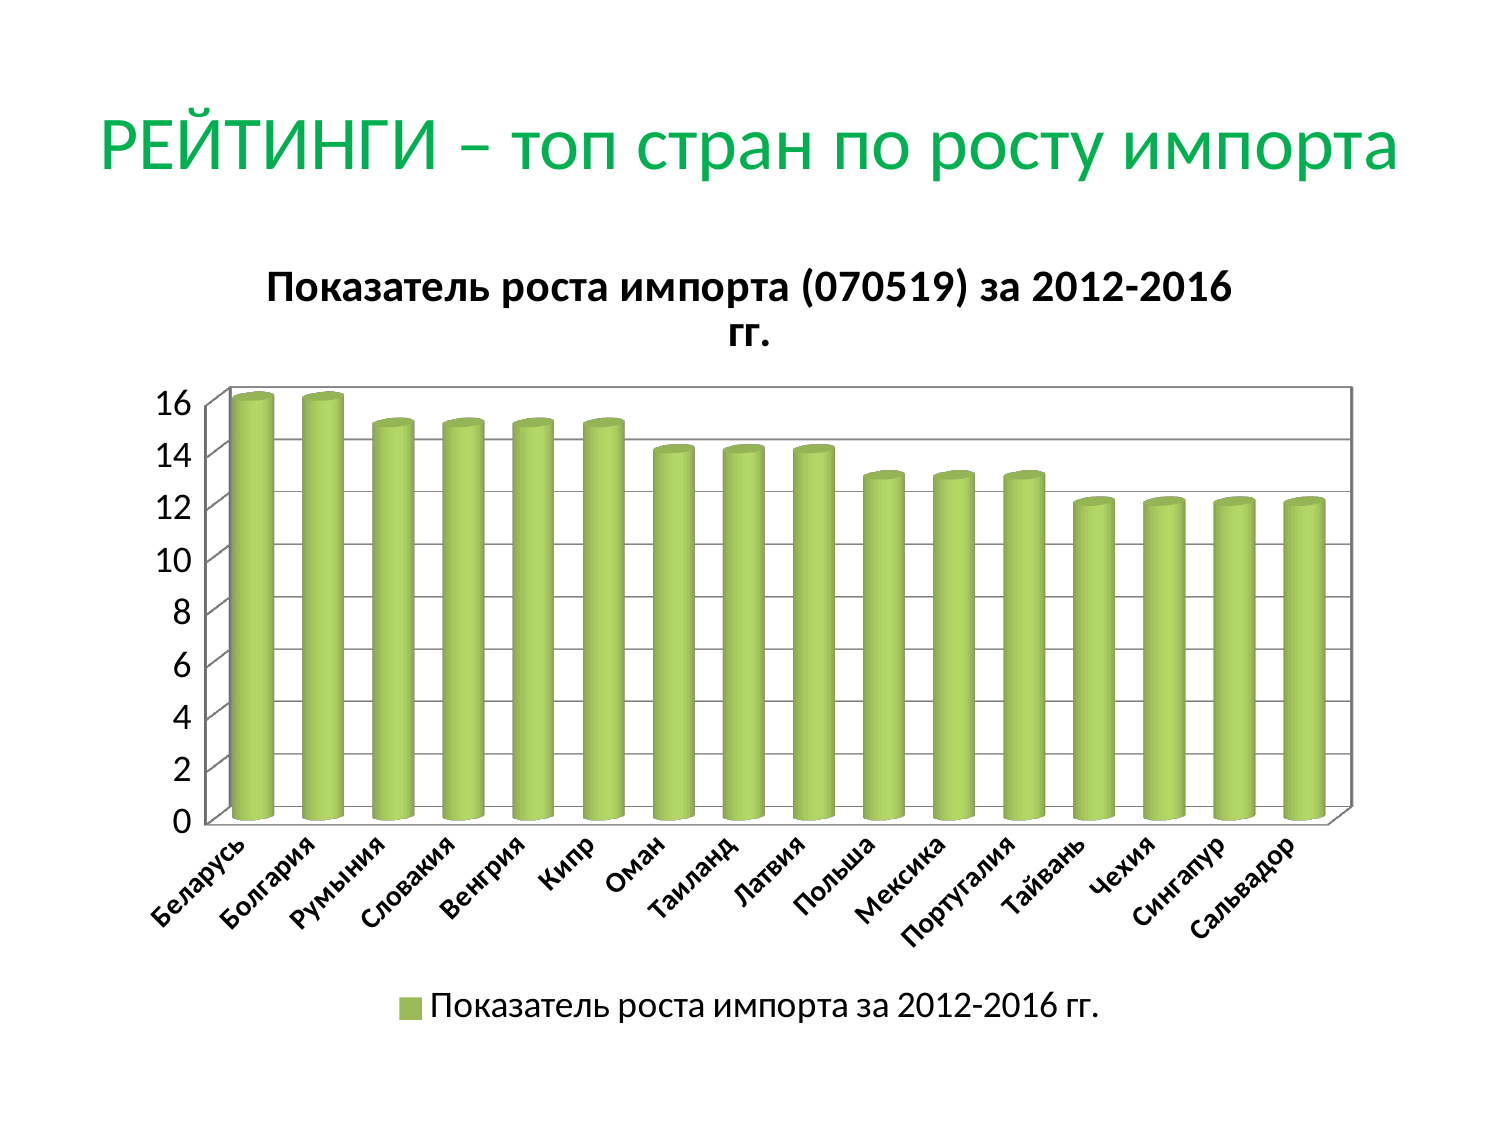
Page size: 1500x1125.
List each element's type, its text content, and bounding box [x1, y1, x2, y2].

chart [111, 228, 1389, 1036]
title РЕЙТИНГИ – топ стран по росту импорта [75, 45, 1425, 233]
